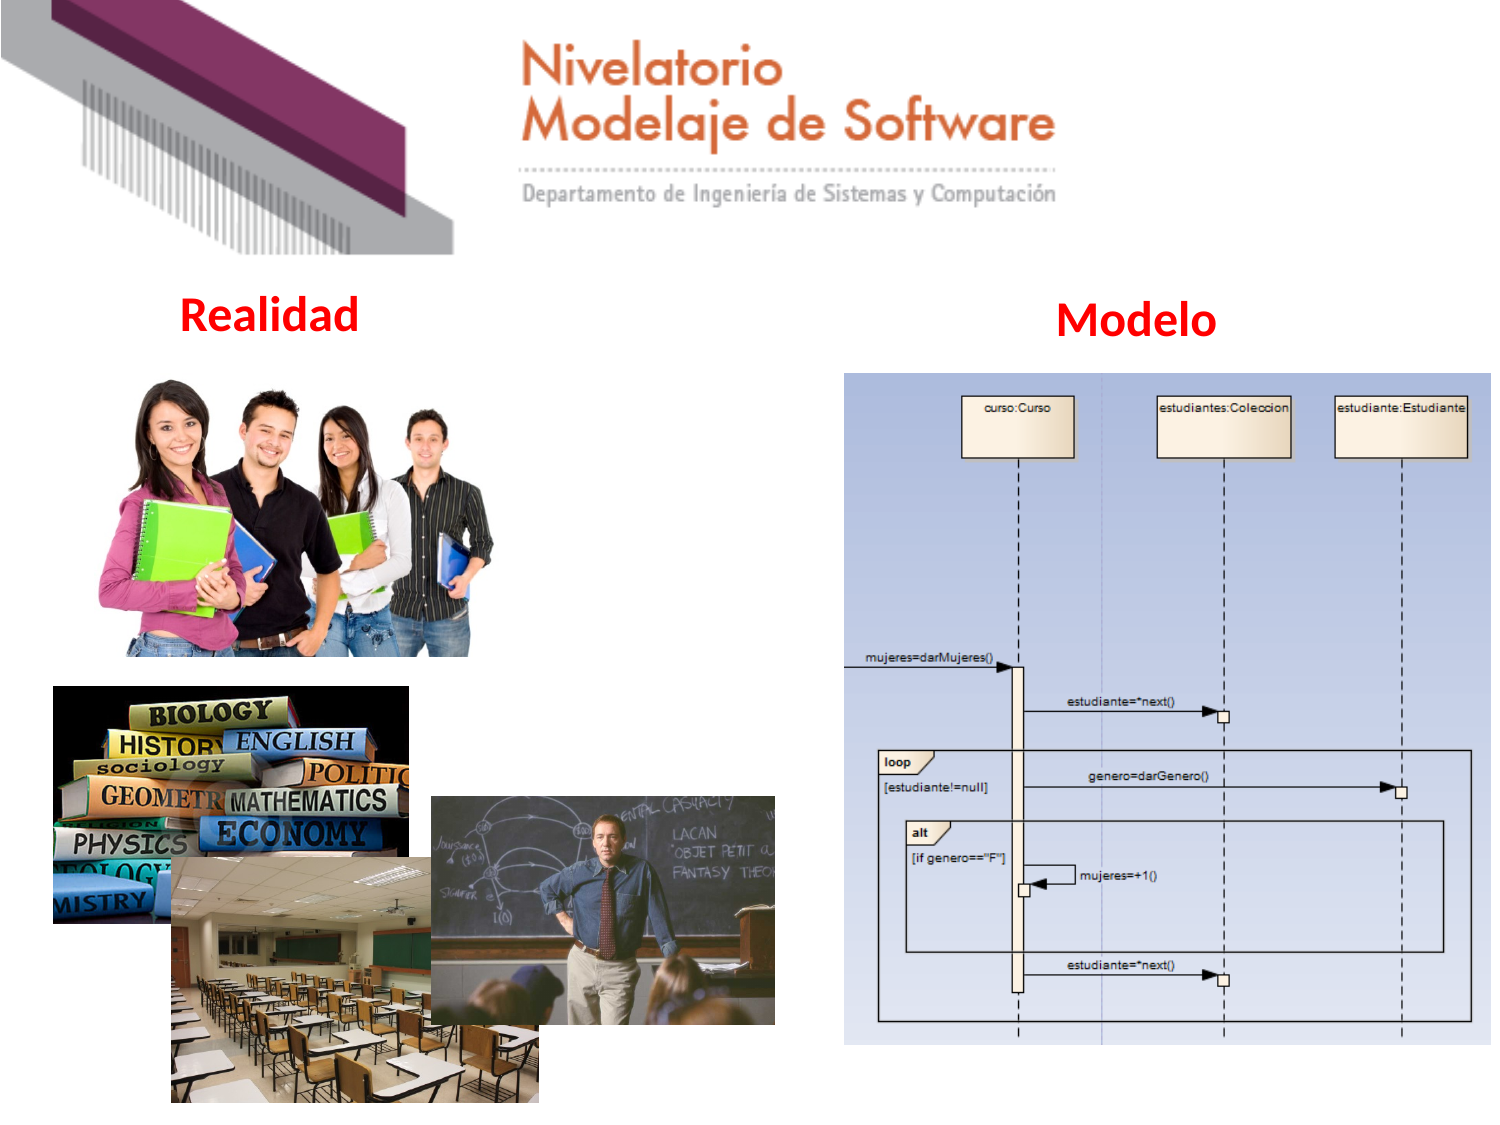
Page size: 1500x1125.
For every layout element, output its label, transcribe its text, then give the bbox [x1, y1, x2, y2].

picture [844, 373, 1491, 1045]
text_box Realidad [165, 274, 375, 349]
picture [52, 686, 775, 1103]
picture [1, 0, 1129, 266]
text_box Modelo [1040, 278, 1244, 354]
picture [94, 373, 515, 658]
